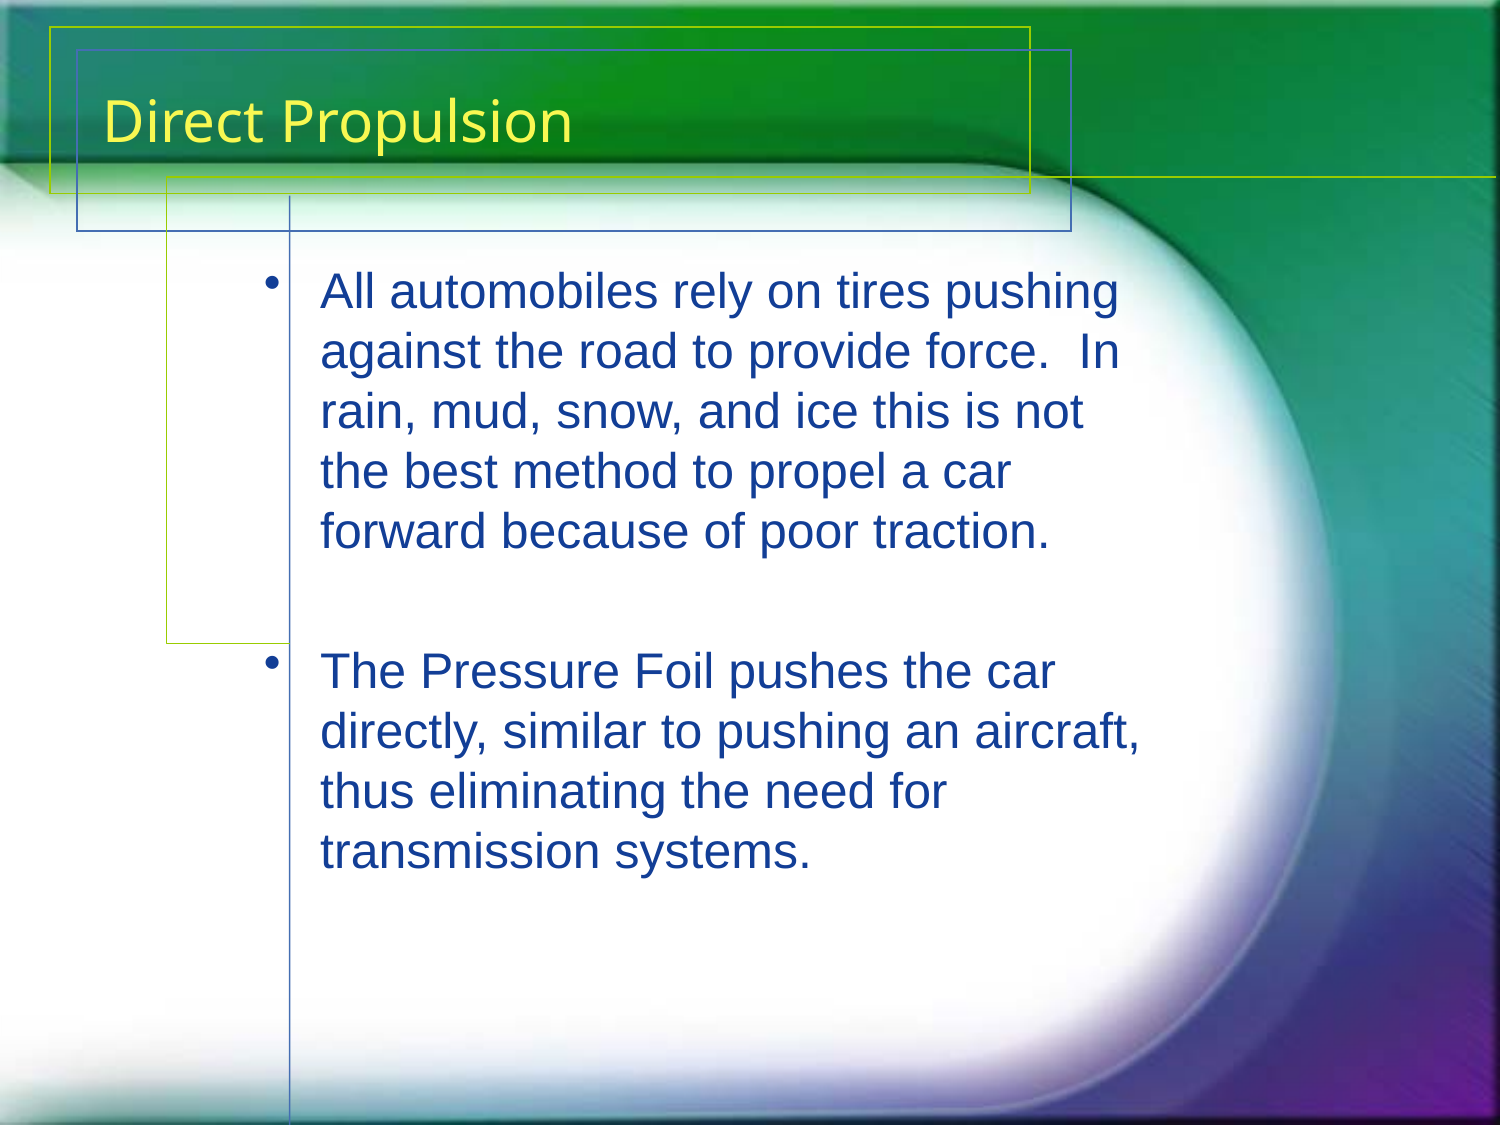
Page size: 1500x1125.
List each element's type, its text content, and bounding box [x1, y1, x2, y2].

picture [51, 28, 1029, 193]
title Direct Propulsion [87, 62, 1013, 175]
picture [1031, 51, 1070, 176]
picture [167, 178, 1070, 230]
picture [78, 51, 1029, 193]
picture [167, 178, 1029, 193]
list All automobiles rely on tires pushing against the road to provide force. In rain, mud, snow, and ice this is not the best method to propel a car forward because of poor traction. The Pressure Foil pushes the car directly, similar to pushing an aircraft, thus eliminating the need for transmission systems. [248, 251, 1174, 914]
picture [78, 194, 166, 230]
picture [167, 232, 288, 643]
picture [0, 0, 1500, 1125]
